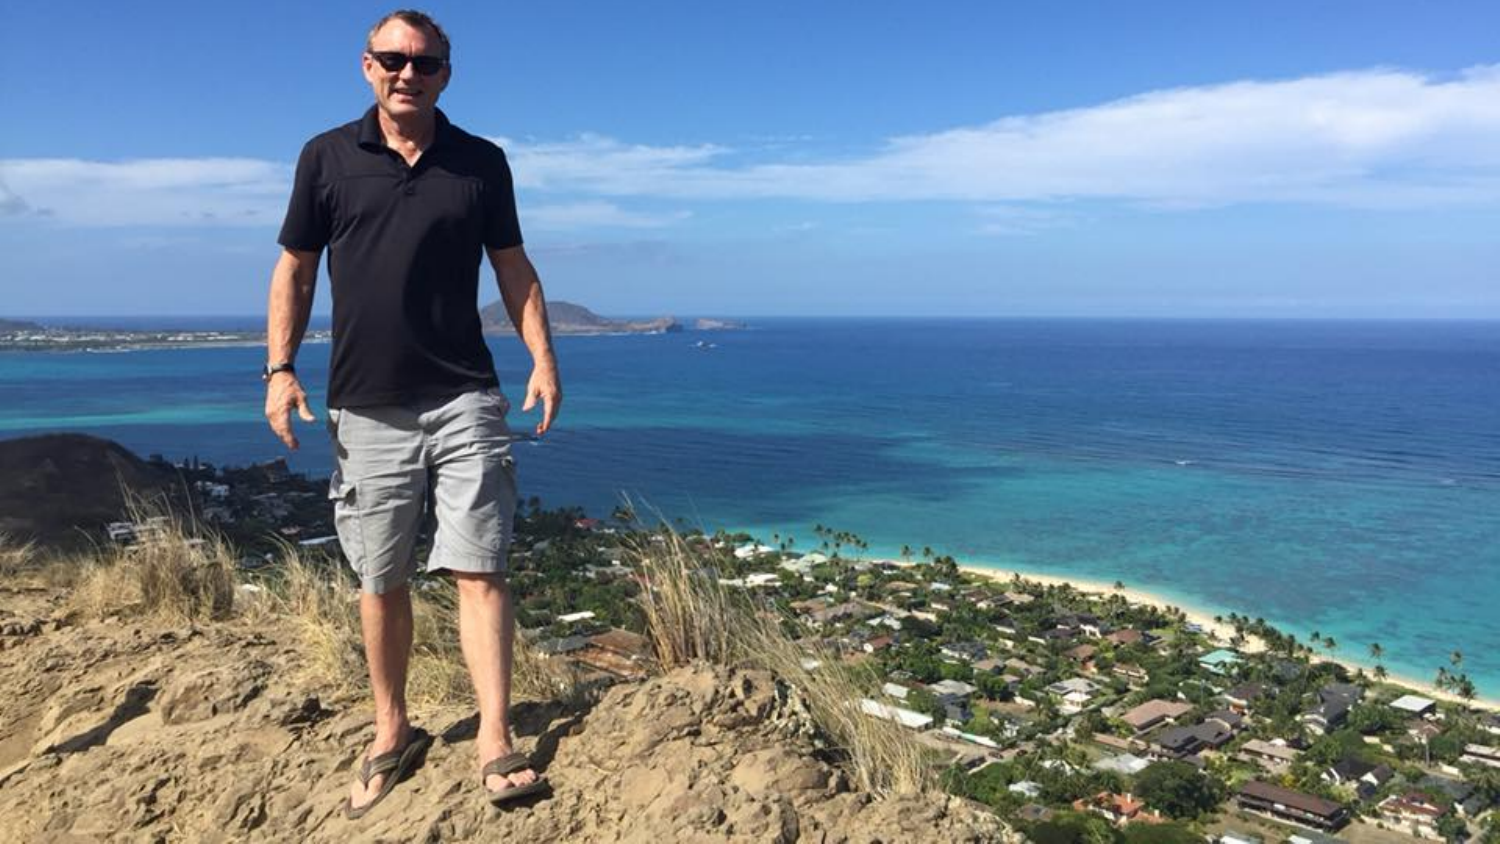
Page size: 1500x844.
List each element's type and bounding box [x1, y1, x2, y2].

list [0, 0, 1500, 844]
